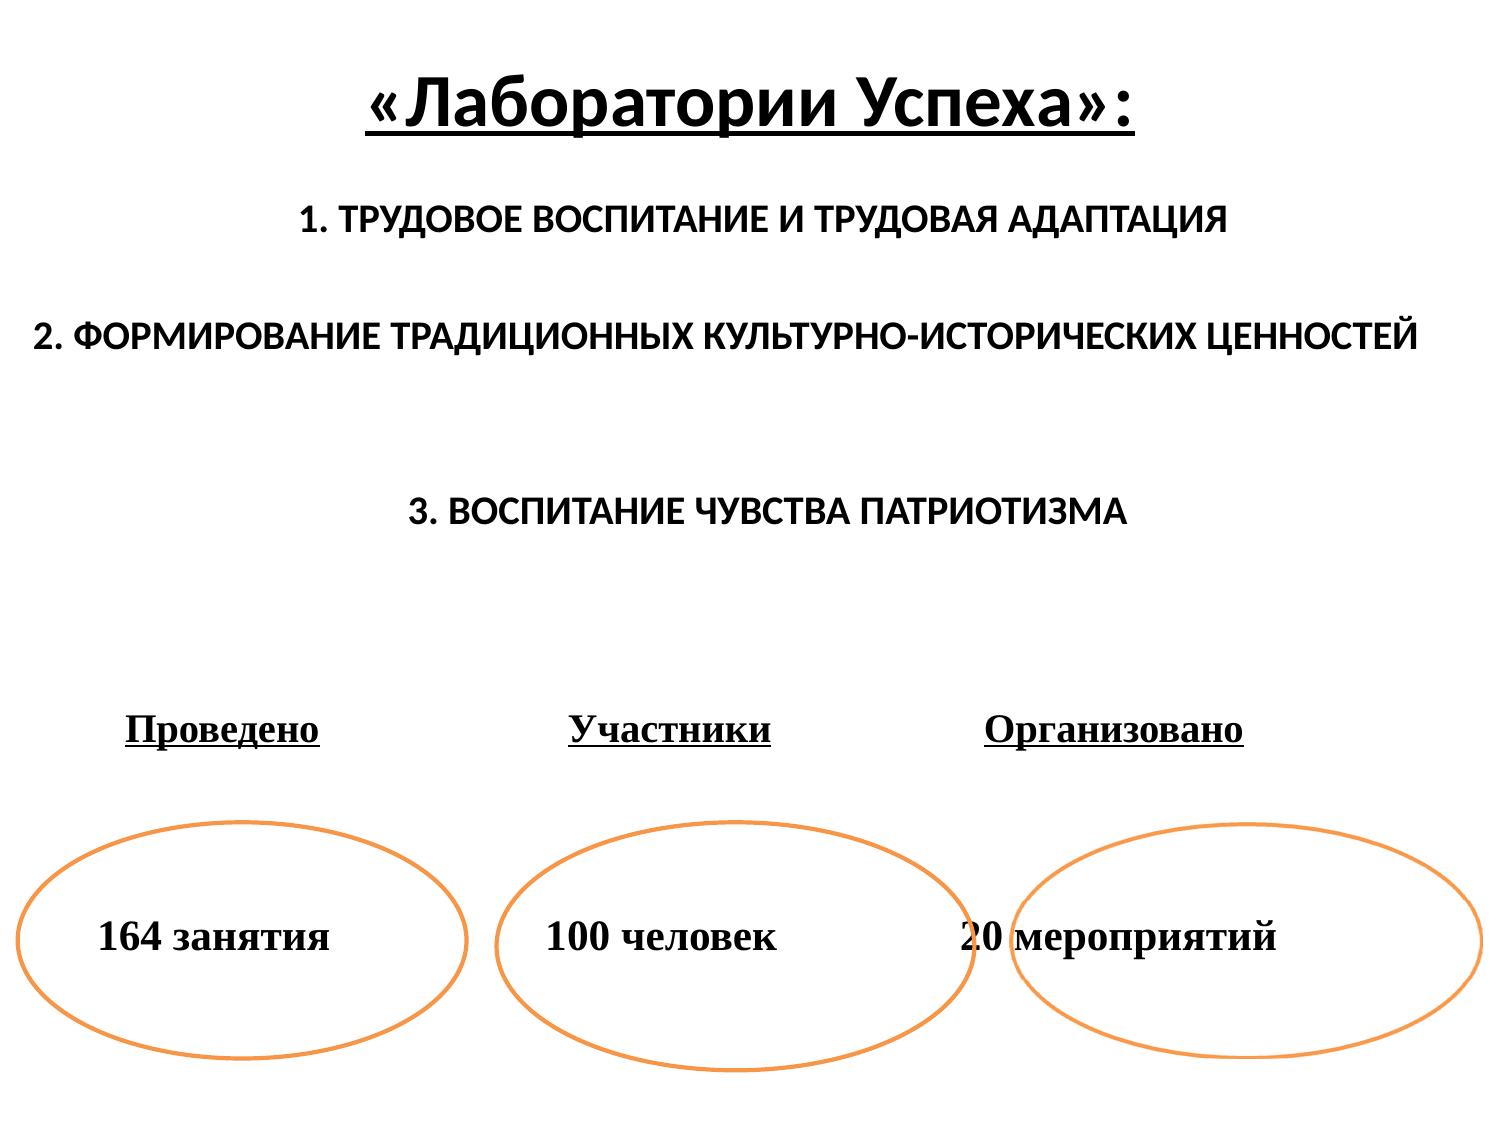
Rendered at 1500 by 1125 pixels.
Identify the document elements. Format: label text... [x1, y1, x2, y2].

title «Лаборатории Успеха»: [0, 11, 1500, 161]
text_box [494, 820, 977, 1073]
picture [1009, 822, 1483, 1059]
text_box [15, 820, 469, 1061]
list 1. ТРУДОВОЕ ВОСПИТАНИЕ И ТРУДОВАЯ АДАПТАЦИЯ 2. ФОРМИРОВАНИЕ ТРАДИЦИОННЫХ КУЛЬТУРНО-ИСТОРИЧЕСКИХ ЦЕННОСТЕЙ 3. ВОСПИТАНИЕ ЧУВСТВА ПАТРИОТИЗМА Проведено Участники Организовано 164 занятия 100 человек 20 мероприятий [17, 184, 1500, 1125]
